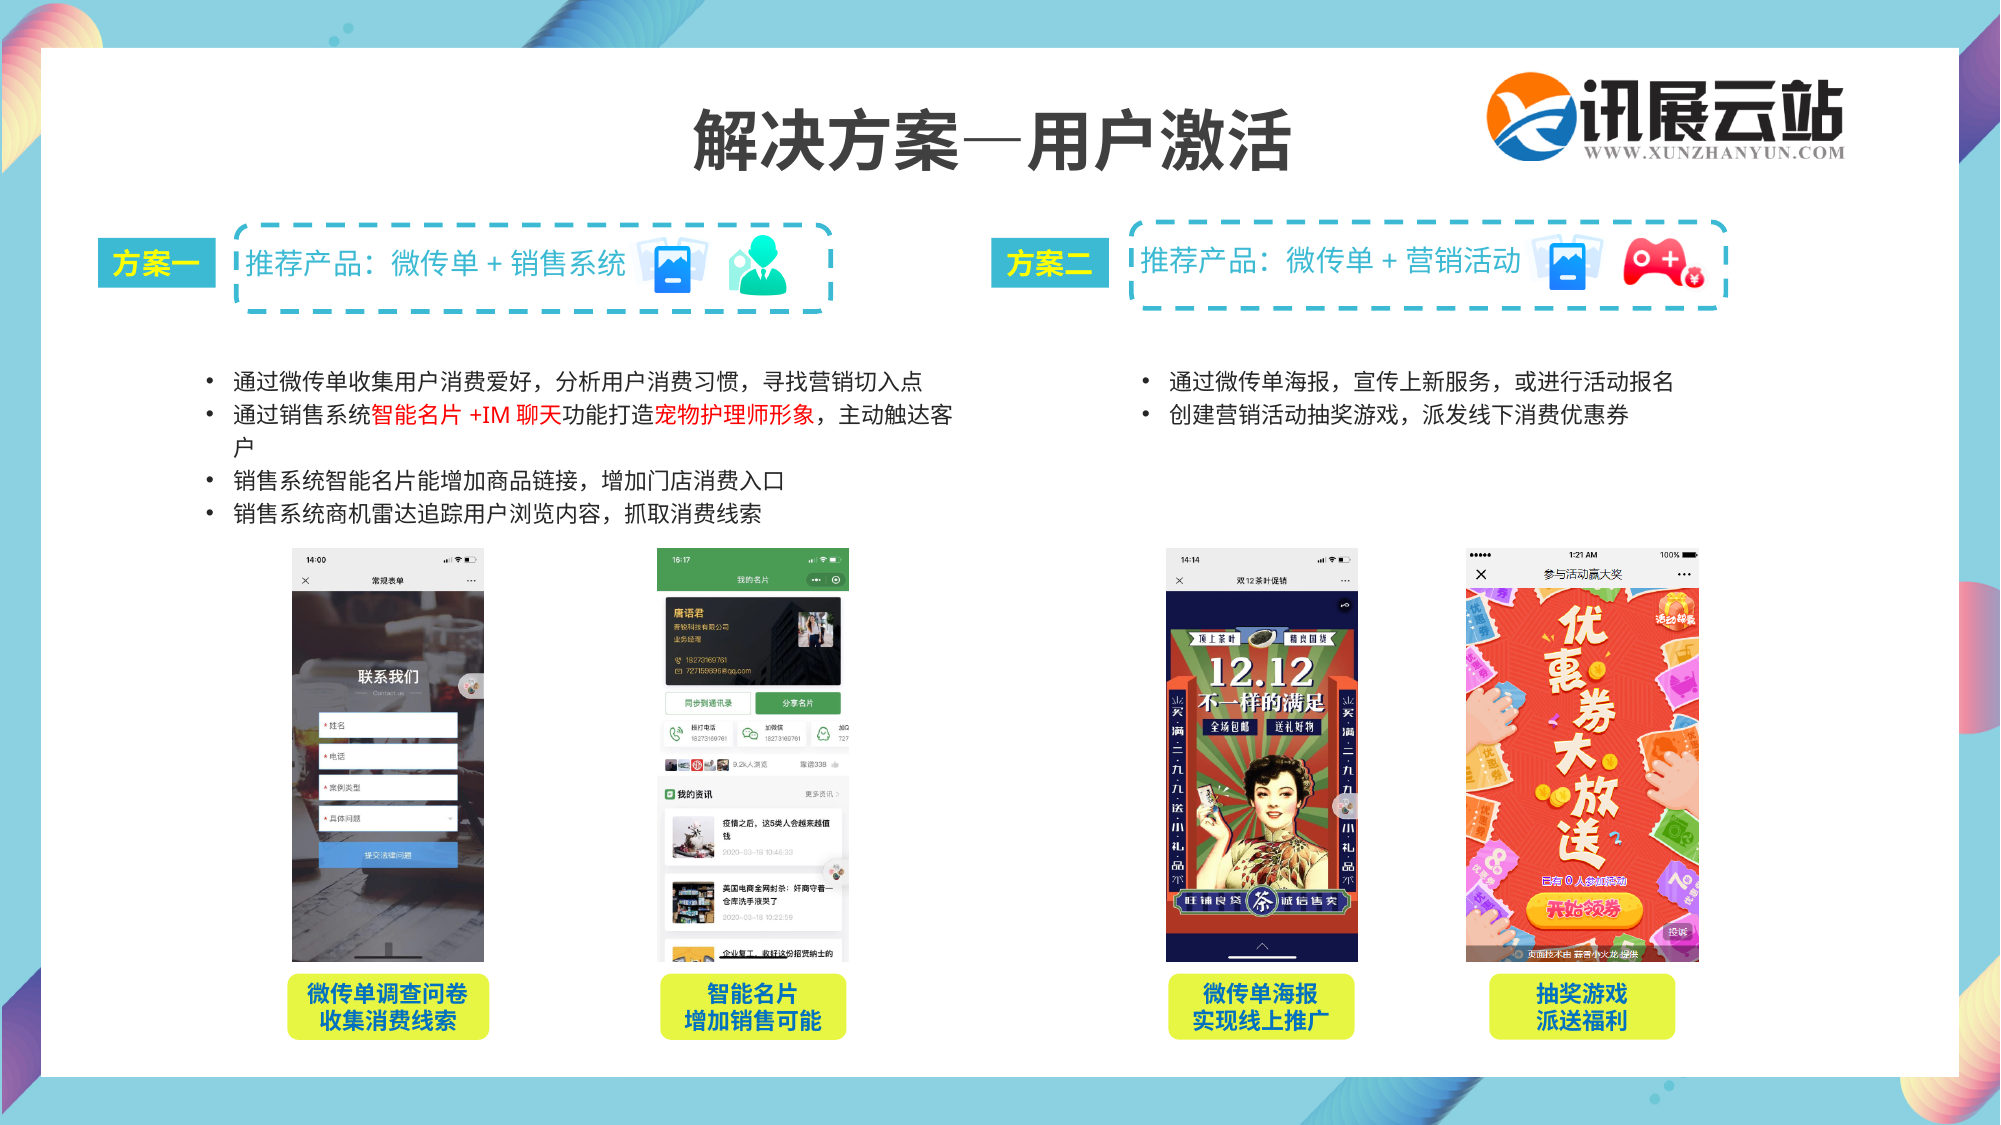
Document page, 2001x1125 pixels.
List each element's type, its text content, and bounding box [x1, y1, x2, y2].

text_box 微传单海报 实现线上推广 [1168, 973, 1355, 1040]
picture [0, 0, 2000, 1125]
text_box 抽奖游戏 派送福利 [1489, 973, 1676, 1040]
text_box 方案二 [991, 237, 1109, 288]
text_box 通过微传单海报，宣传上新服务，或进行活动报名 创建营销活动抽奖游戏，派发线下消费优惠券 [1126, 354, 1896, 436]
text_box 解决方案—用户激活 [692, 98, 1307, 179]
text_box 方案一 [98, 237, 190, 288]
text_box [1130, 220, 1727, 310]
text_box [190, 221, 981, 1040]
